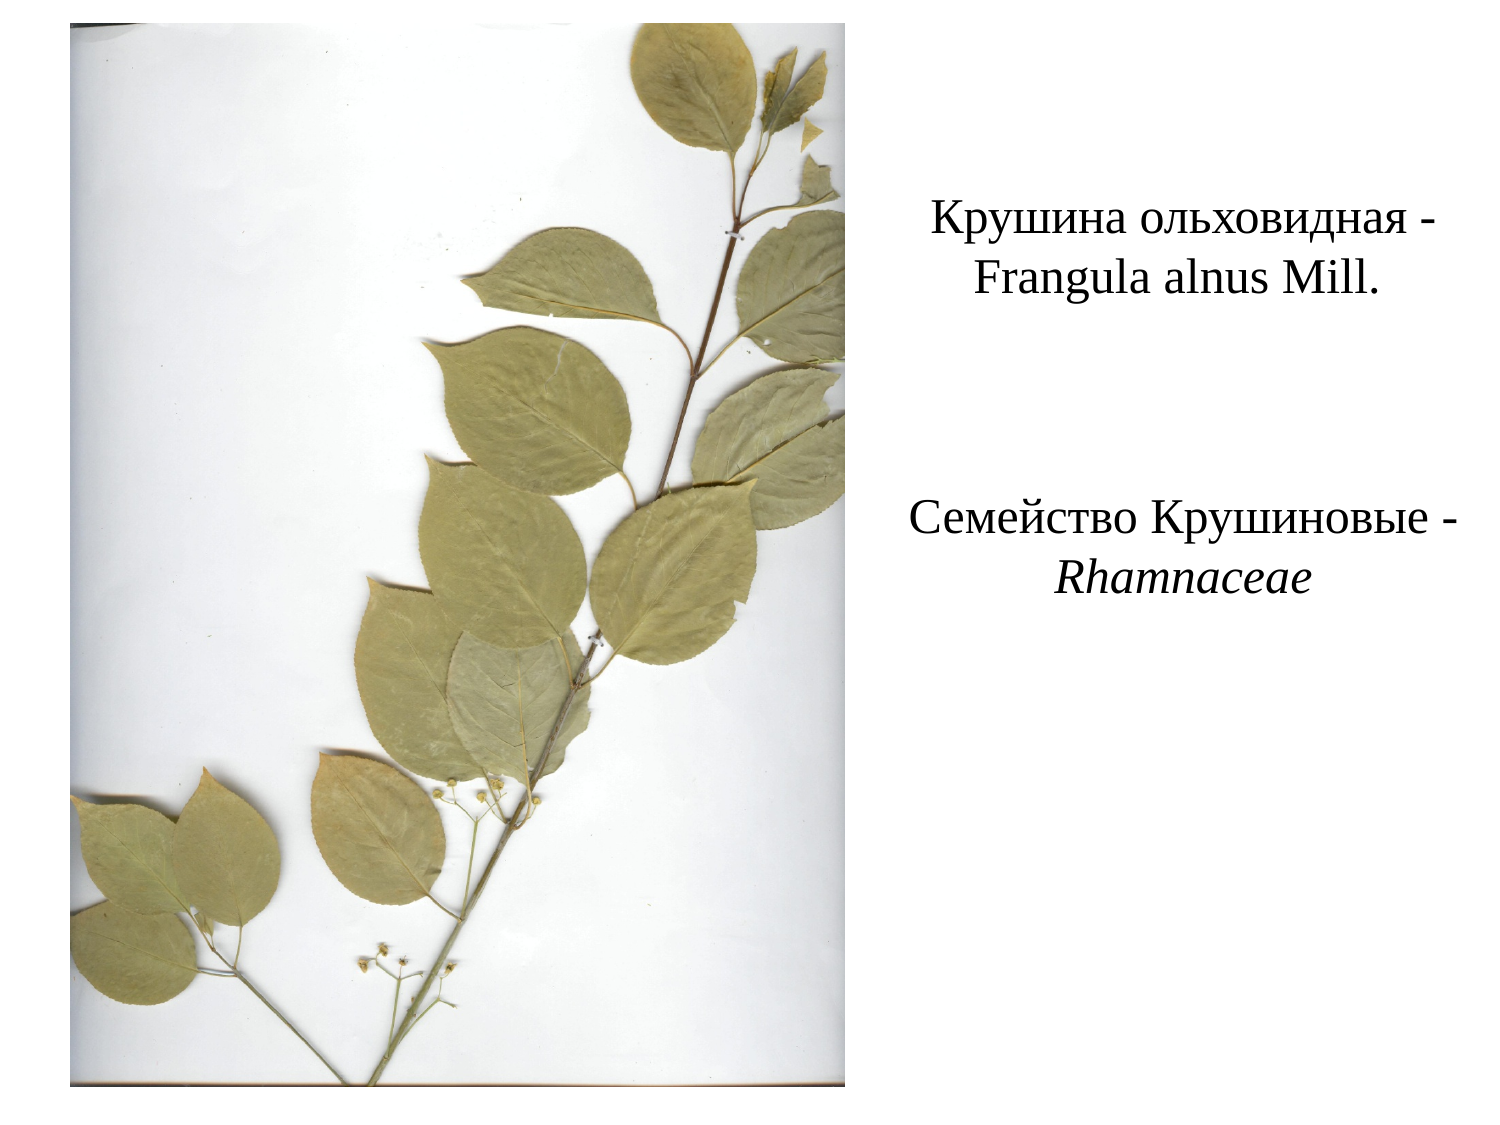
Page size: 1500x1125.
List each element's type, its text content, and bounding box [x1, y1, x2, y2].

text_box Крушина ольховидная - Frangula alnus Mill. Семейство Крушиновые - Rhamnaceae [867, 175, 1500, 611]
picture [70, 23, 845, 1087]
